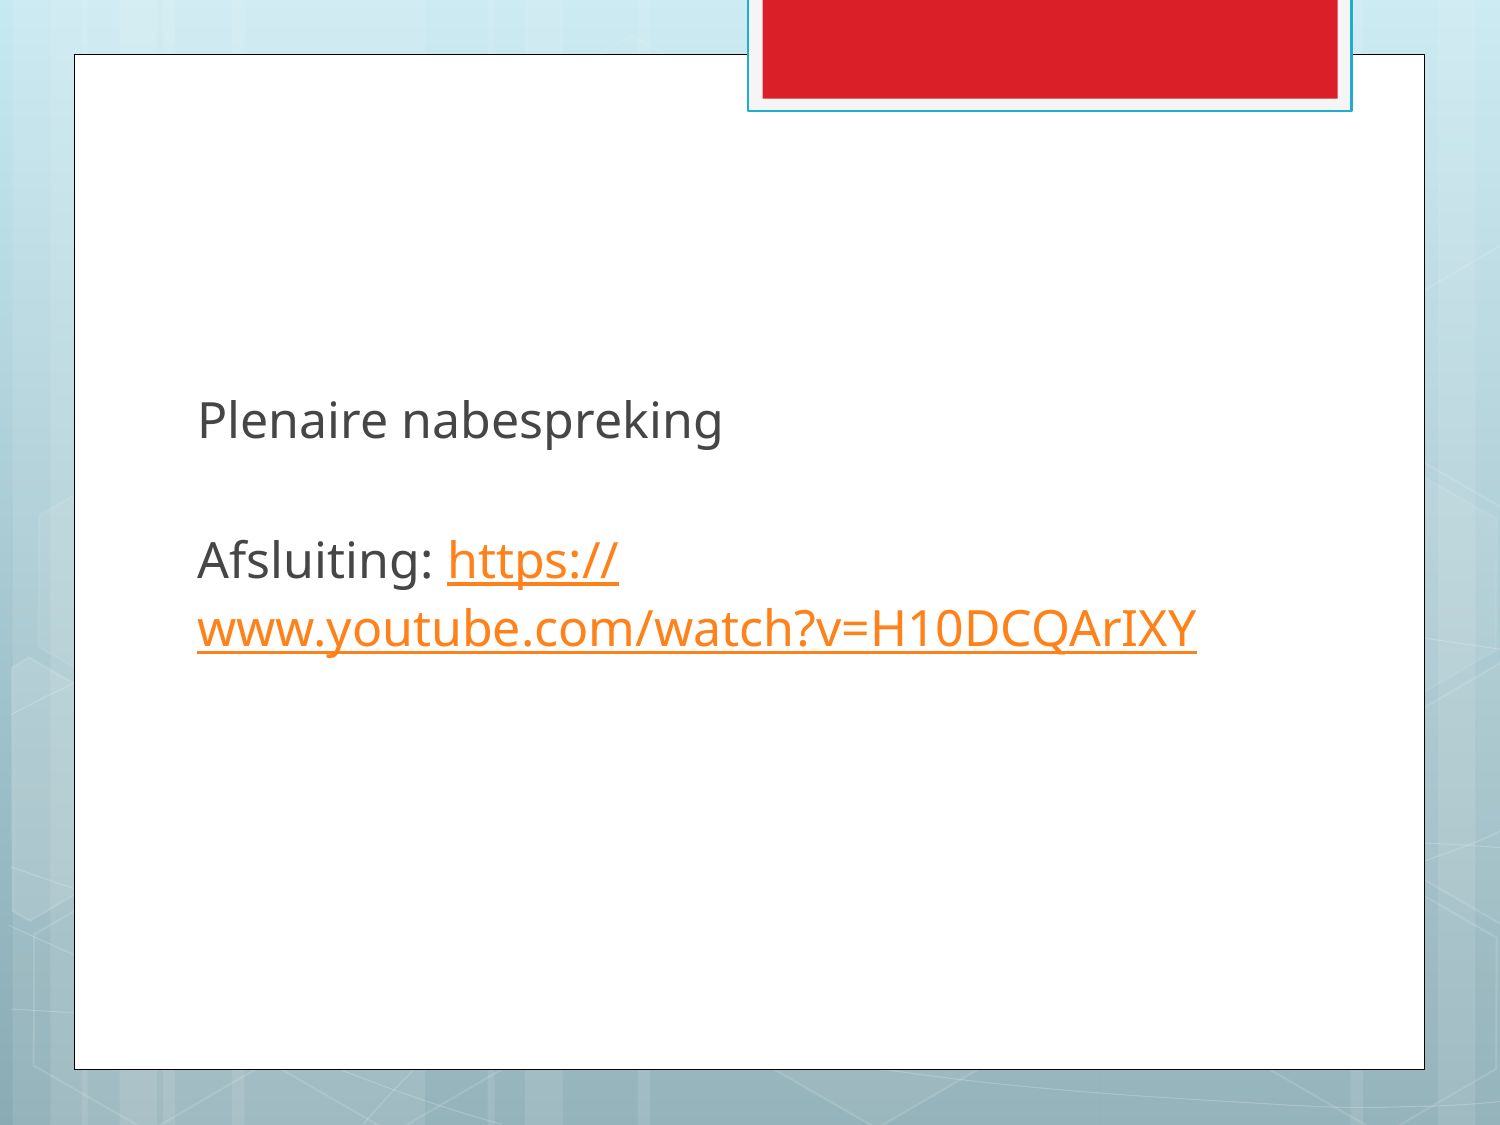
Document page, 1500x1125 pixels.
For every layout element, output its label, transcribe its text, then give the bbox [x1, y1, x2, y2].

list Plenaire nabespreking Afsluiting: https://www.youtube.com/watch?v=H10DCQArIXY [171, 381, 1283, 957]
